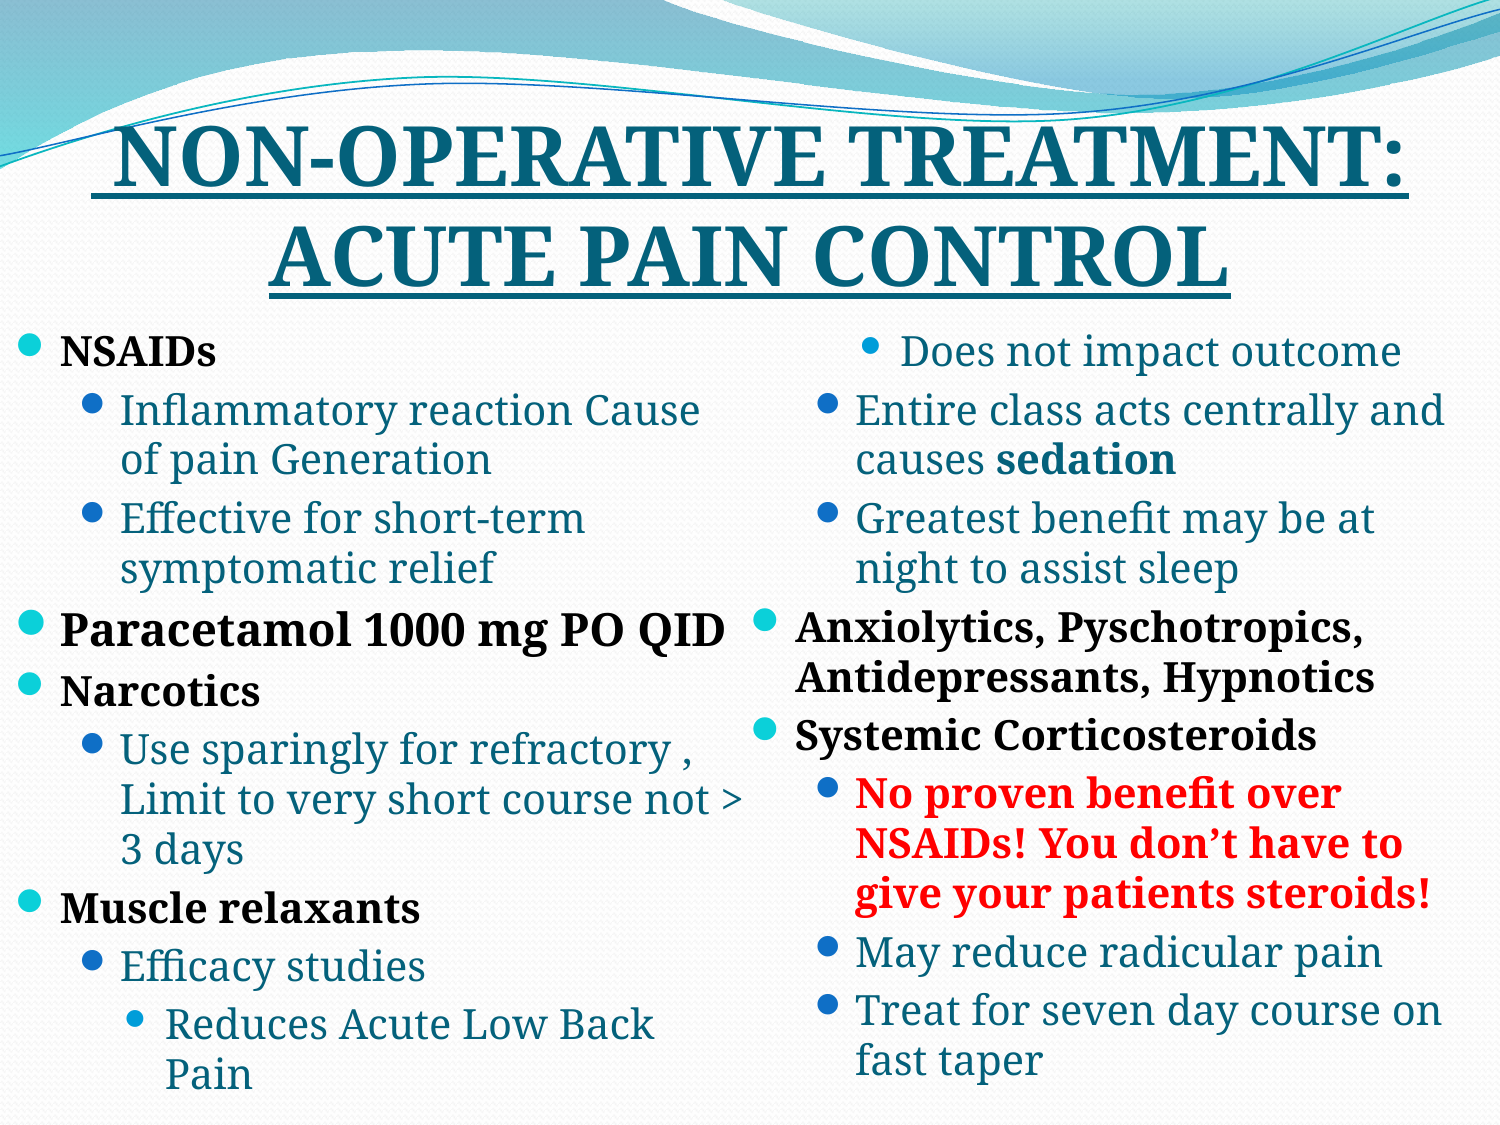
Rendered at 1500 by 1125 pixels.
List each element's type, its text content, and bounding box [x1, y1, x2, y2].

list NSAIDs Inflammatory reaction Cause of pain Generation Effective for short-term symptomatic relief Paracetamol 1000 mg PO QID Narcotics Use sparingly for refractory , Limit to very short course not > 3 days Muscle relaxants Efficacy studies Reduces Acute Low Back Pain Does not impact outcome Entire class acts centrally and causes sedation Greatest benefit may be at night to assist sleep Anxiolytics, Pyschotropics, Antidepressants, Hypnotics Systemic Corticosteroids No proven benefit over NSAIDs! You don’t have to give your patients steroids! May reduce radicular pain Treat for seven day course on fast taper [0, 317, 1500, 1125]
title NON-OPERATIVE TREATMENT: ACUTE PAIN CONTROL [75, 50, 1425, 303]
